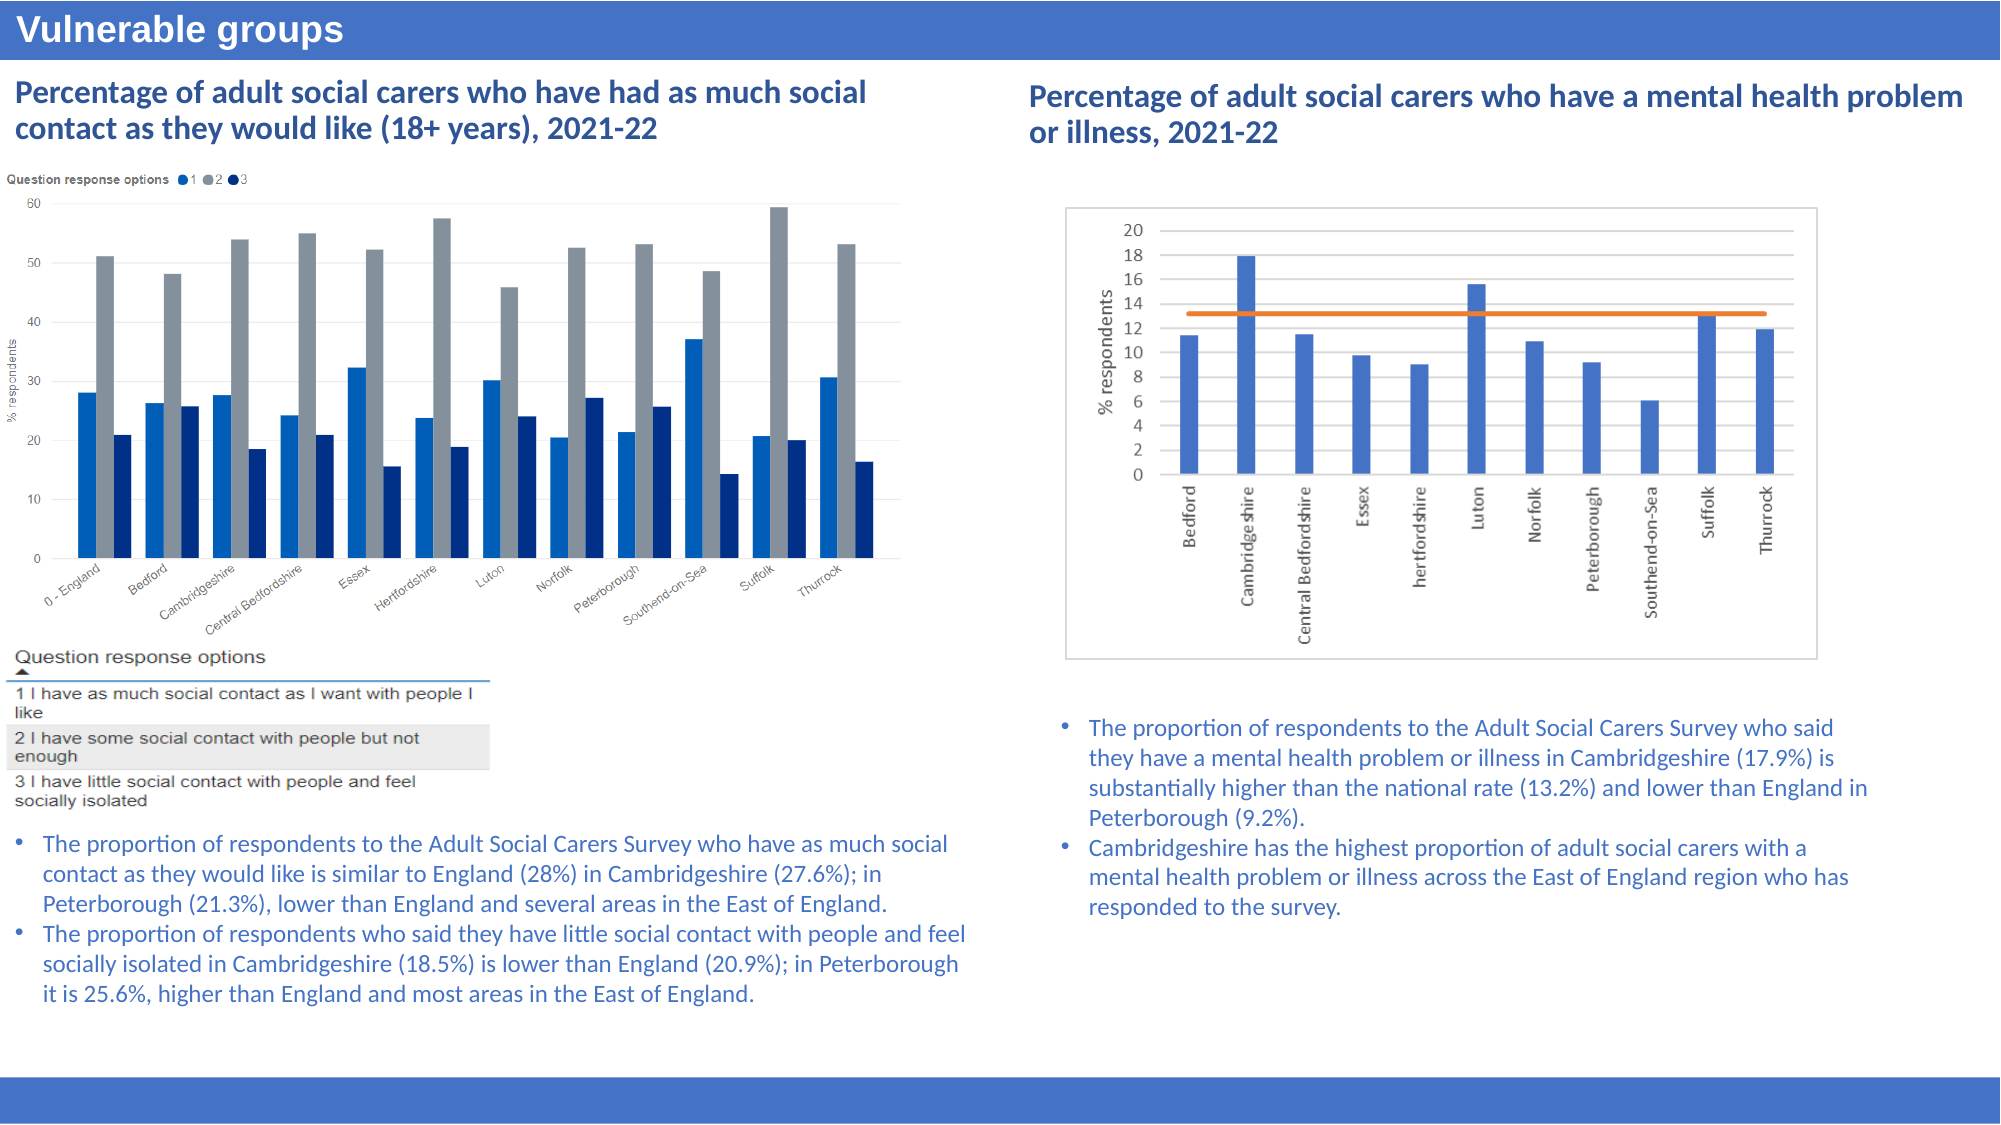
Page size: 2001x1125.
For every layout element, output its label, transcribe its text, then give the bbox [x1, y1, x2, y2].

list Percentage of adult social carers who have a mental health problem or illness, 2021-22 [1014, 71, 1985, 964]
text_box The proportion of respondents to the Adult Social Carers Survey who have as much social contact as they would like is similar to England (28%) in Cambridgeshire (27.6%); in Peterborough (21.3%), lower than England and several areas in the East of England. The proportion of respondents who said they have little social contact with people and feel socially isolated in Cambridgeshire (18.5%) is lower than England (20.9%); in Peterborough it is 25.6%, higher than England and most areas in the East of England. [0, 819, 986, 1045]
picture [1065, 207, 1818, 660]
text_box Vulnerable groups [1, 3, 363, 55]
picture [0, 165, 913, 820]
list Percentage of adult social carers who have had as much social contact as they would like (18+ years), 2021-22 [0, 67, 971, 819]
text_box The proportion of respondents to the Adult Social Carers Survey who said they have a mental health problem or illness in Cambridgeshire (17.9%) is substantially higher than the national rate (13.2%) and lower than England in Peterborough (9.2%). Cambridgeshire has the highest proportion of adult social carers with a mental health problem or illness across the East of England region who has responded to the survey. [1046, 703, 1888, 959]
